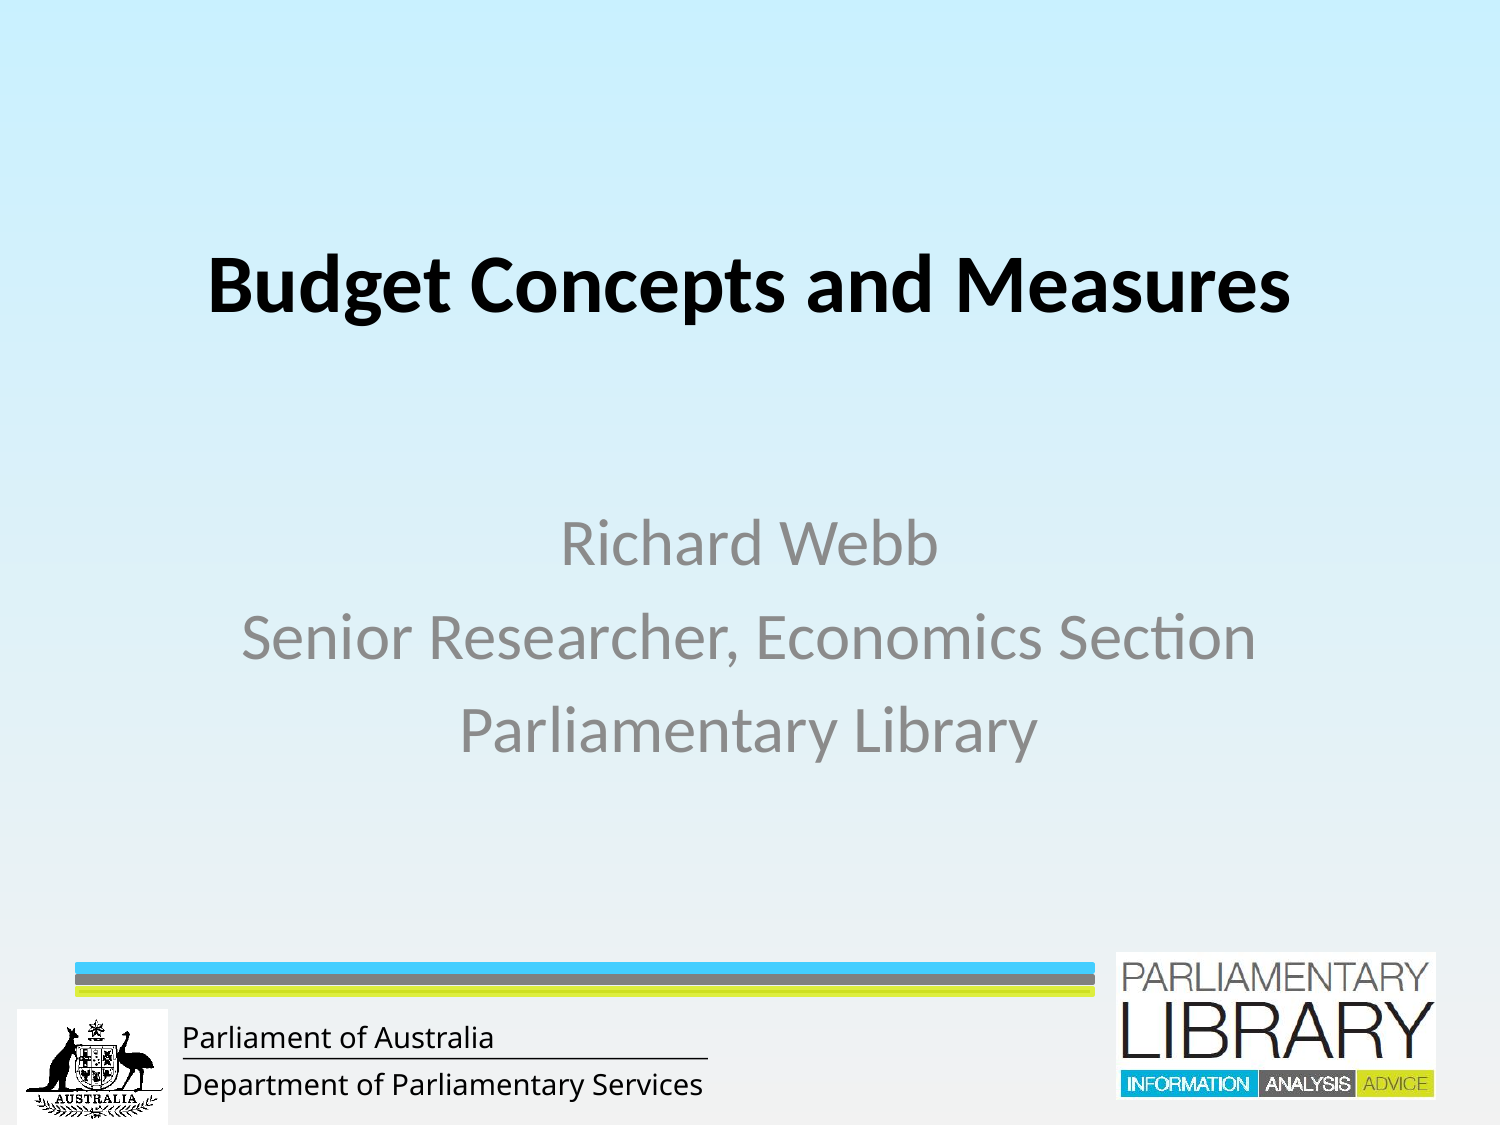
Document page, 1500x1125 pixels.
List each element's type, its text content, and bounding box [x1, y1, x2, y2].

picture [17, 1009, 168, 1125]
picture [1116, 952, 1436, 1100]
title Budget Concepts and Measures [112, 137, 1388, 421]
subtitle Richard Webb Senior Researcher, Economics Section Parliamentary Library [225, 491, 1275, 823]
